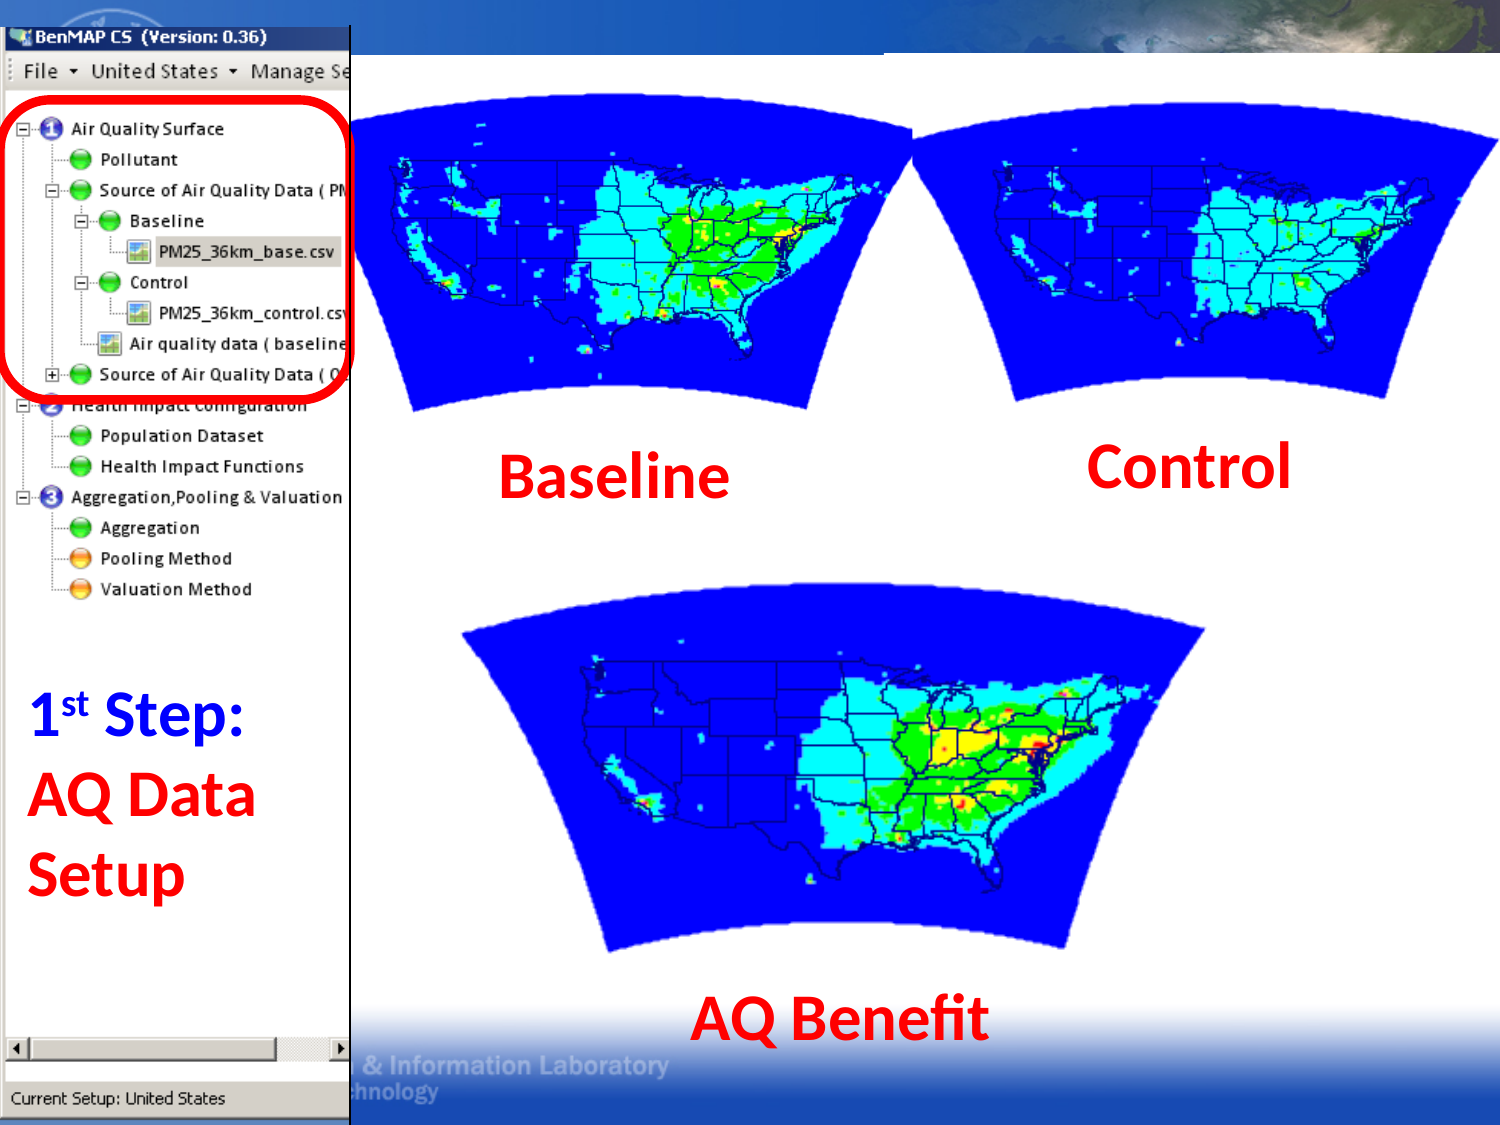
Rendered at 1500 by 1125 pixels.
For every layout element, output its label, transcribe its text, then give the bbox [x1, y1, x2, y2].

text_box [10, 0, 876, 54]
text_box AQ Benefit [675, 997, 1006, 1062]
text_box Baseline [483, 438, 747, 520]
text_box Control [1072, 437, 1308, 509]
picture [351, 0, 1500, 1125]
picture [0, 0, 349, 1125]
